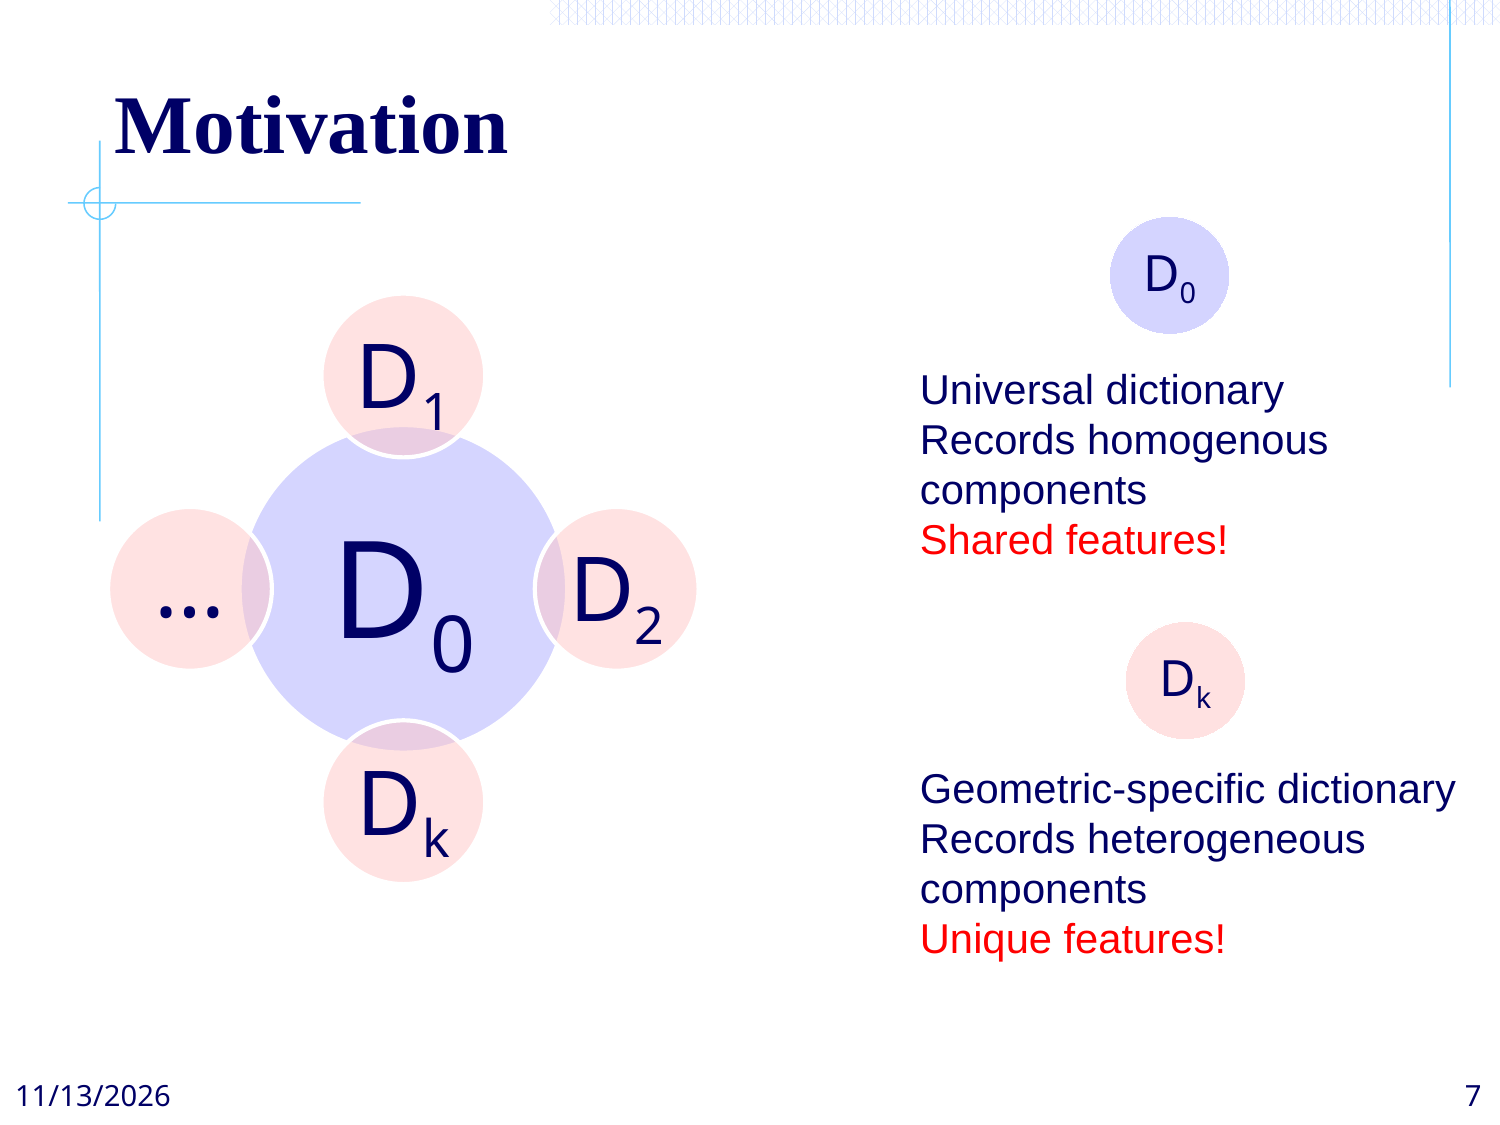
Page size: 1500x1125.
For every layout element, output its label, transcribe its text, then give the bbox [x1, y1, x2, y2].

title Motivation [99, 23, 1448, 197]
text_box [904, 216, 1500, 573]
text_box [0, 293, 817, 885]
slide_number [0, 1049, 313, 1125]
slide_number 7 [1183, 1049, 1497, 1125]
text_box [904, 621, 1494, 972]
